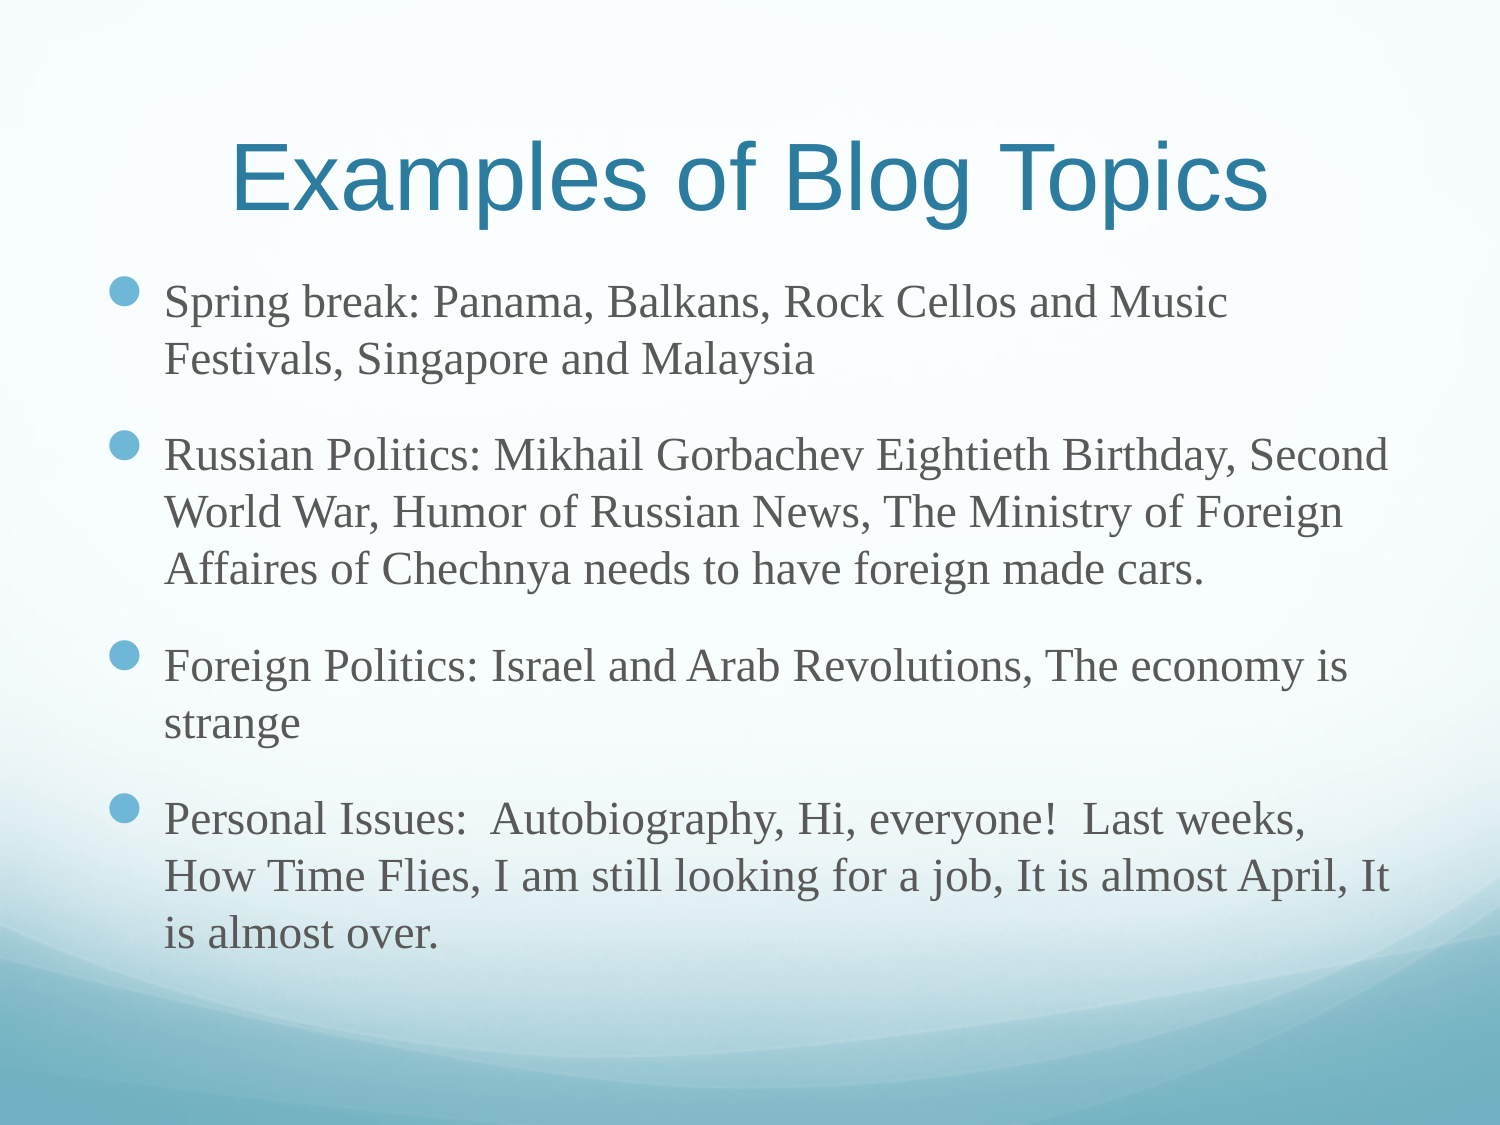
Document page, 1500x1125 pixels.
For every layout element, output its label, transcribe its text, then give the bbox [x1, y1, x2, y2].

list Spring break: Panama, Balkans, Rock Cellos and Music Festivals, Singapore and Malaysia Russian Politics: Mikhail Gorbachev Eightieth Birthday, Second World War, Humor of Russian News, The Ministry of Foreign Affaires of Chechnya needs to have foreign made cars. Foreign Politics: Israel and Arab Revolutions, The economy is strange Personal Issues: Autobiography, Hi, everyone! Last weeks, How Time Flies, I am still looking for a job, It is almost April, It is almost over. [90, 262, 1410, 975]
title Examples of Blog Topics [90, 17, 1410, 237]
